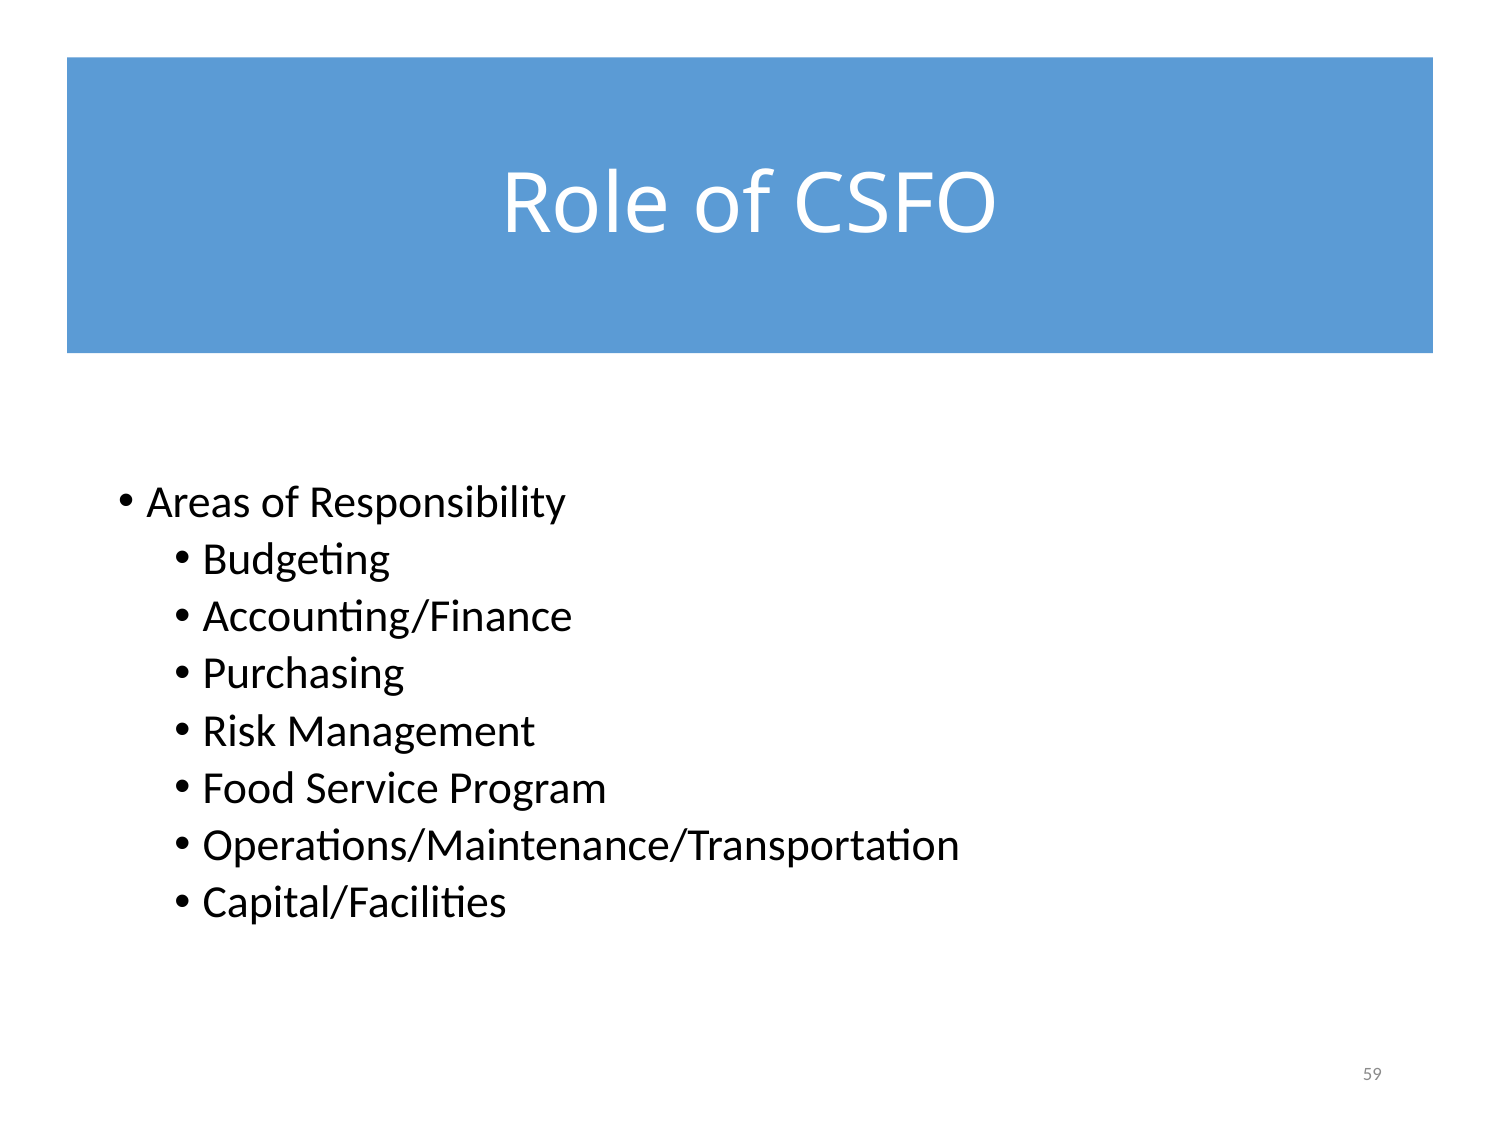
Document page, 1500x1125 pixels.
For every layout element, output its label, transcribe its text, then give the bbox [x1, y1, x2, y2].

title Role of CSFO [103, 96, 1397, 314]
text_box [66, 56, 1434, 354]
list Areas of Responsibility Budgeting Accounting/Finance Purchasing Risk Management Food Service Program Operations/Maintenance/Transportation Capital/Facilities [103, 392, 1397, 1014]
slide_number 59 [1059, 1042, 1397, 1103]
